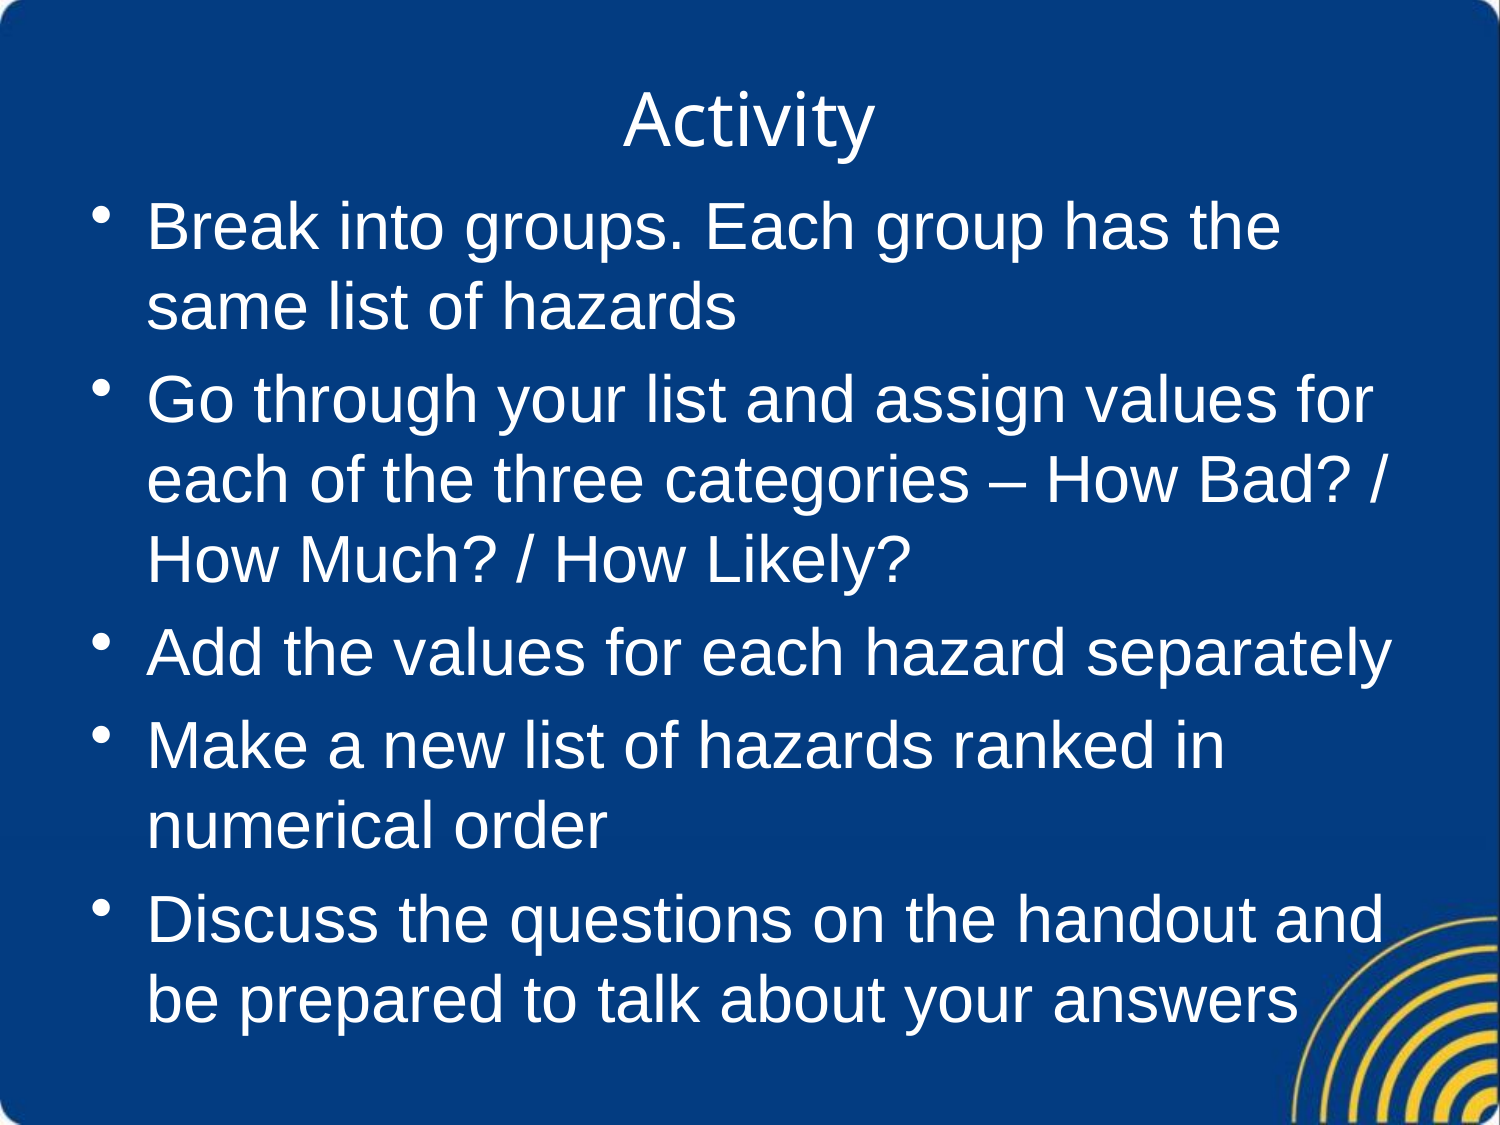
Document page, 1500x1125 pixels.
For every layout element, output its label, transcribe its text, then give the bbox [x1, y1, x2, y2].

title Activity [75, 45, 1425, 174]
picture [0, 0, 1500, 1125]
list Break into groups. Each group has the same list of hazards Go through your list and assign values for each of the three categories – How Bad? / How Much? / How Likely? Add the values for each hazard separately Make a new list of hazards ranked in numerical order Discuss the questions on the handout and be prepared to talk about your answers [75, 174, 1425, 1063]
